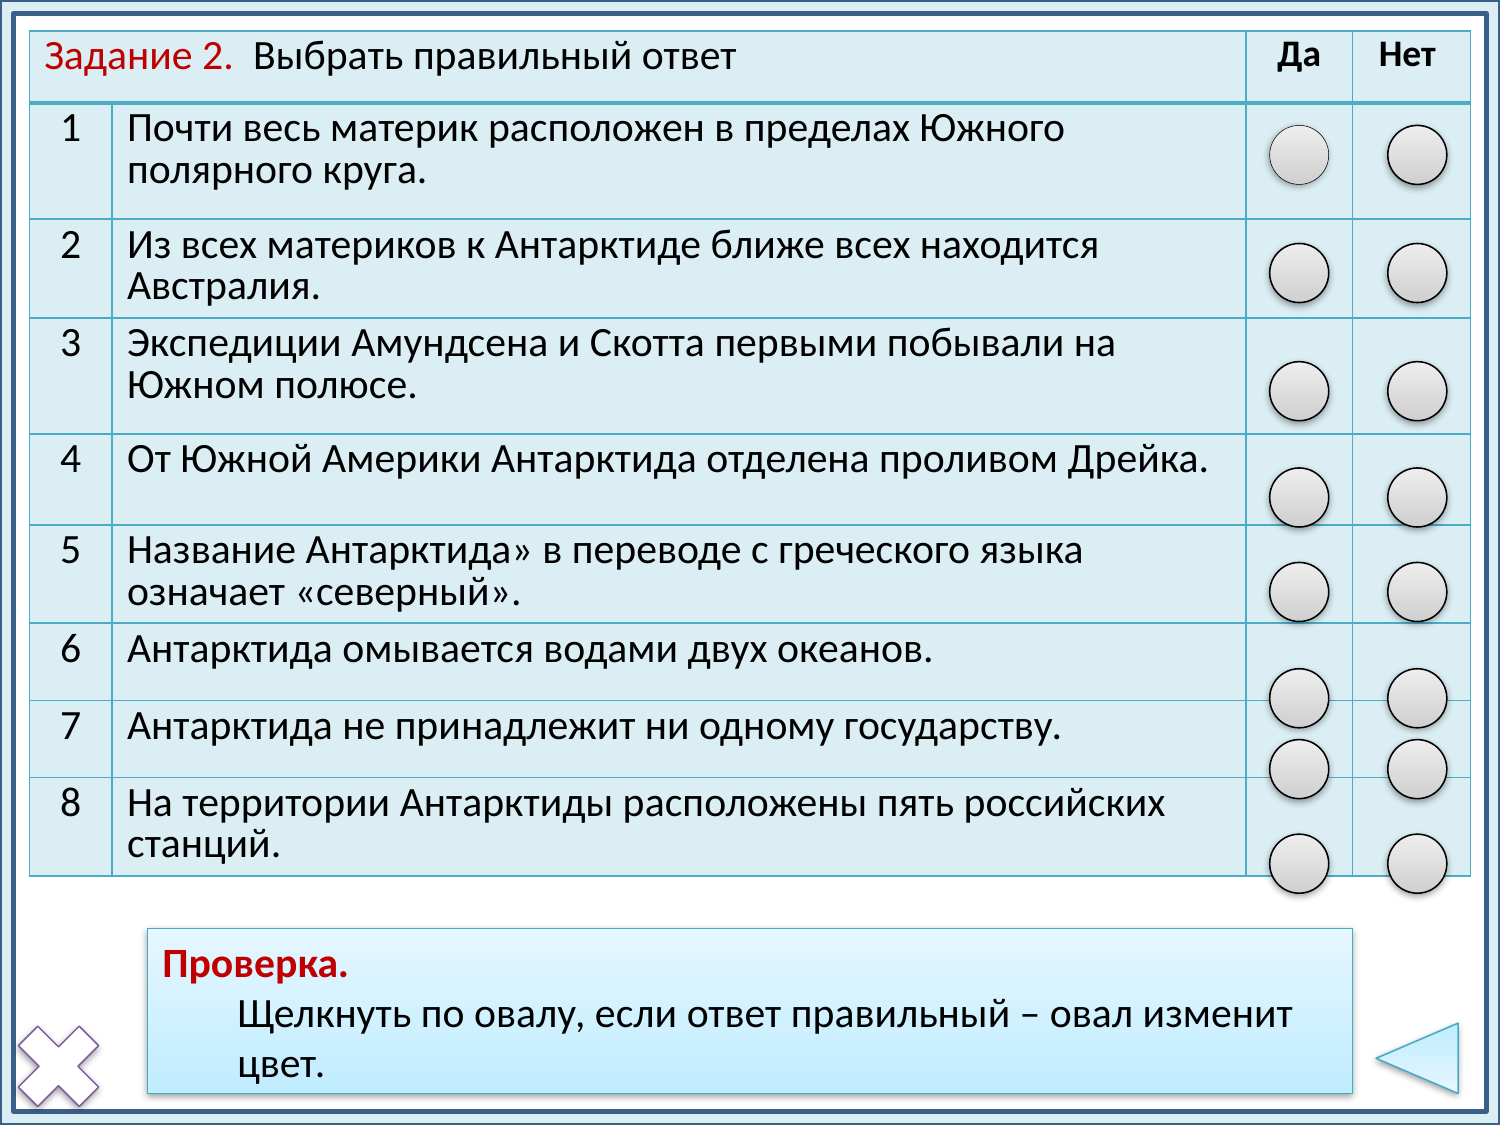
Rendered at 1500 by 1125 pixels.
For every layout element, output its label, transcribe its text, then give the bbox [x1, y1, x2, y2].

table_cell На территории Антарктиды расположены пять российских станций. [113, 778, 1245, 875]
table_cell [1353, 701, 1470, 777]
text_box [1268, 360, 1330, 422]
table_cell [1353, 105, 1470, 218]
table_cell [1247, 701, 1352, 777]
table_cell 8 [30, 778, 111, 875]
table_cell [1247, 105, 1352, 218]
text_box [1268, 242, 1330, 304]
table_cell Антарктида не принадлежит ни одному государству. [113, 701, 1245, 777]
text_box [1375, 1022, 1459, 1095]
table_cell Название Антарктида» в переводе с греческого языка означает «северный». [113, 526, 1245, 622]
table_cell [1247, 778, 1352, 875]
table_cell 4 [30, 435, 111, 524]
table_cell [1247, 435, 1352, 524]
text_box [1387, 242, 1448, 304]
text_box [17, 1025, 100, 1108]
text_box [1268, 667, 1330, 729]
text_box [1268, 467, 1330, 528]
text_box [1387, 360, 1448, 422]
text_box [0, 0, 1500, 1125]
table_cell [1247, 624, 1352, 700]
text_box [1268, 561, 1330, 623]
table_cell Из всех материков к Антарктиде ближе всех находится Австралия. [113, 220, 1245, 317]
table_cell 1 [30, 105, 111, 218]
text_box [1387, 467, 1448, 528]
text_box [1268, 124, 1330, 186]
table_cell От Южной Америки Антарктида отделена проливом Дрейка. [113, 435, 1245, 524]
table_cell 2 [30, 220, 111, 317]
text_box [1387, 738, 1448, 800]
table_cell [1353, 435, 1470, 524]
table_cell 7 [30, 701, 111, 777]
table_cell Антарктида омывается водами двух океанов. [113, 624, 1245, 700]
table_cell [1353, 624, 1470, 700]
text_box Проверка. Щелкнуть по овалу, если ответ правильный – овал изменит цвет. [147, 928, 1353, 1094]
table_cell Почти весь материк расположен в пределах Южного полярного круга. [113, 105, 1245, 218]
table_cell 5 [30, 526, 111, 622]
text_box [1387, 124, 1448, 186]
text_box [1268, 833, 1330, 894]
table_cell [1353, 526, 1470, 622]
table_cell [1247, 220, 1352, 317]
table_cell [1247, 526, 1352, 622]
text_box [1387, 561, 1448, 623]
table_cell [1353, 220, 1470, 317]
table_cell [1353, 778, 1470, 875]
table_header Задание 2. Выбрать правильный ответ [30, 32, 1245, 101]
text_box [1387, 833, 1448, 894]
table_cell [1247, 319, 1352, 433]
table_cell [1353, 319, 1470, 433]
text_box [1268, 738, 1330, 800]
table_cell Экспедиции Амундсена и Скотта первыми побывали на Южном полюсе. [113, 319, 1245, 433]
text_box [1387, 667, 1448, 729]
table_cell 6 [30, 624, 111, 700]
table_cell 3 [30, 319, 111, 433]
table_header Да [1247, 32, 1352, 101]
table_header Нет [1353, 32, 1470, 101]
